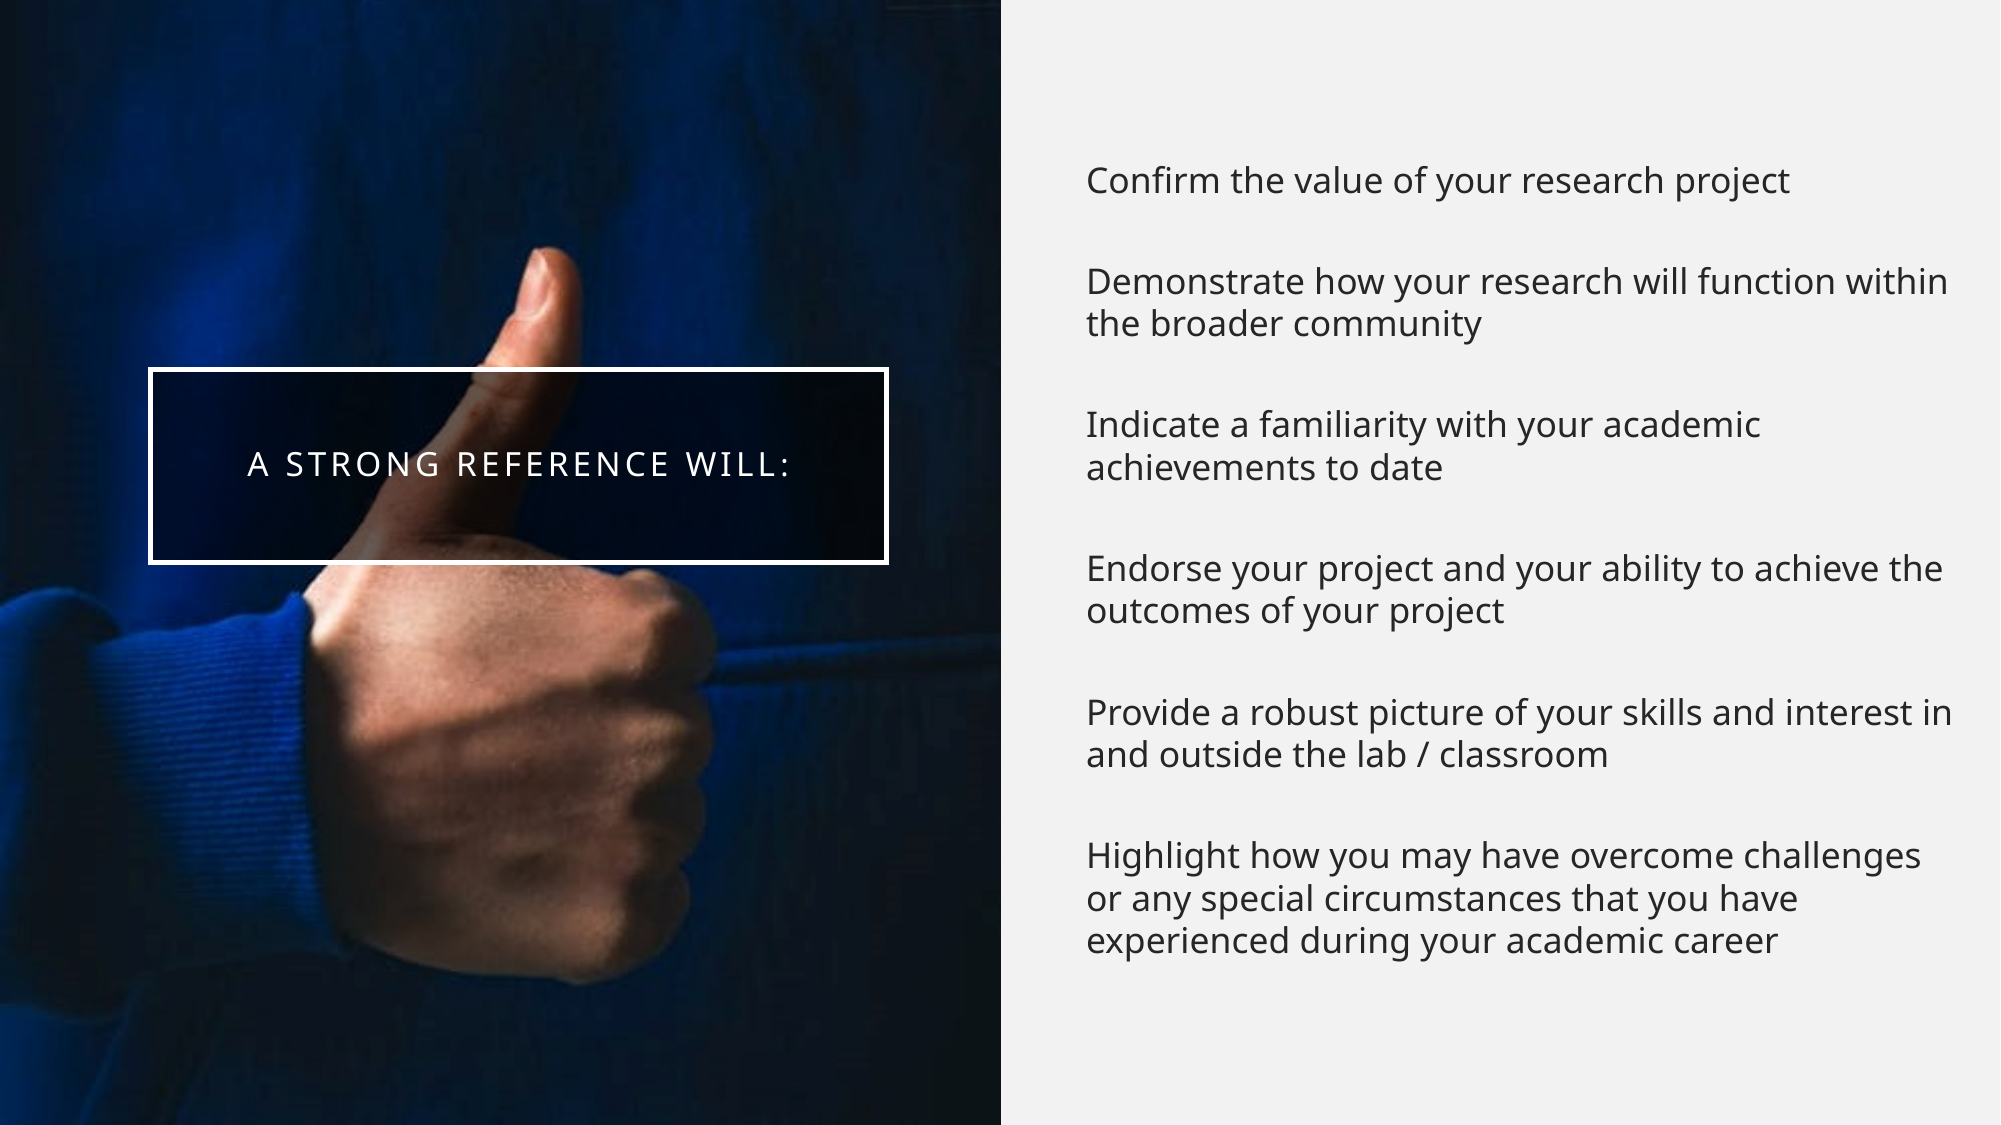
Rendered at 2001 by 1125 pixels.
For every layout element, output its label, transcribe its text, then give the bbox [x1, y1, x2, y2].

picture [0, 0, 1001, 1125]
list Confirm the value of your research project Demonstrate how your research will function within the broader community Indicate a familiarity with your academic achievements to date Endorse your project and your ability to achieve the outcomes of your project Provide a robust picture of your skills and interest in and outside the lab / classroom Highlight how you may have overcome challenges or any special circumstances that you have experienced during your academic career [1069, 96, 1970, 1022]
